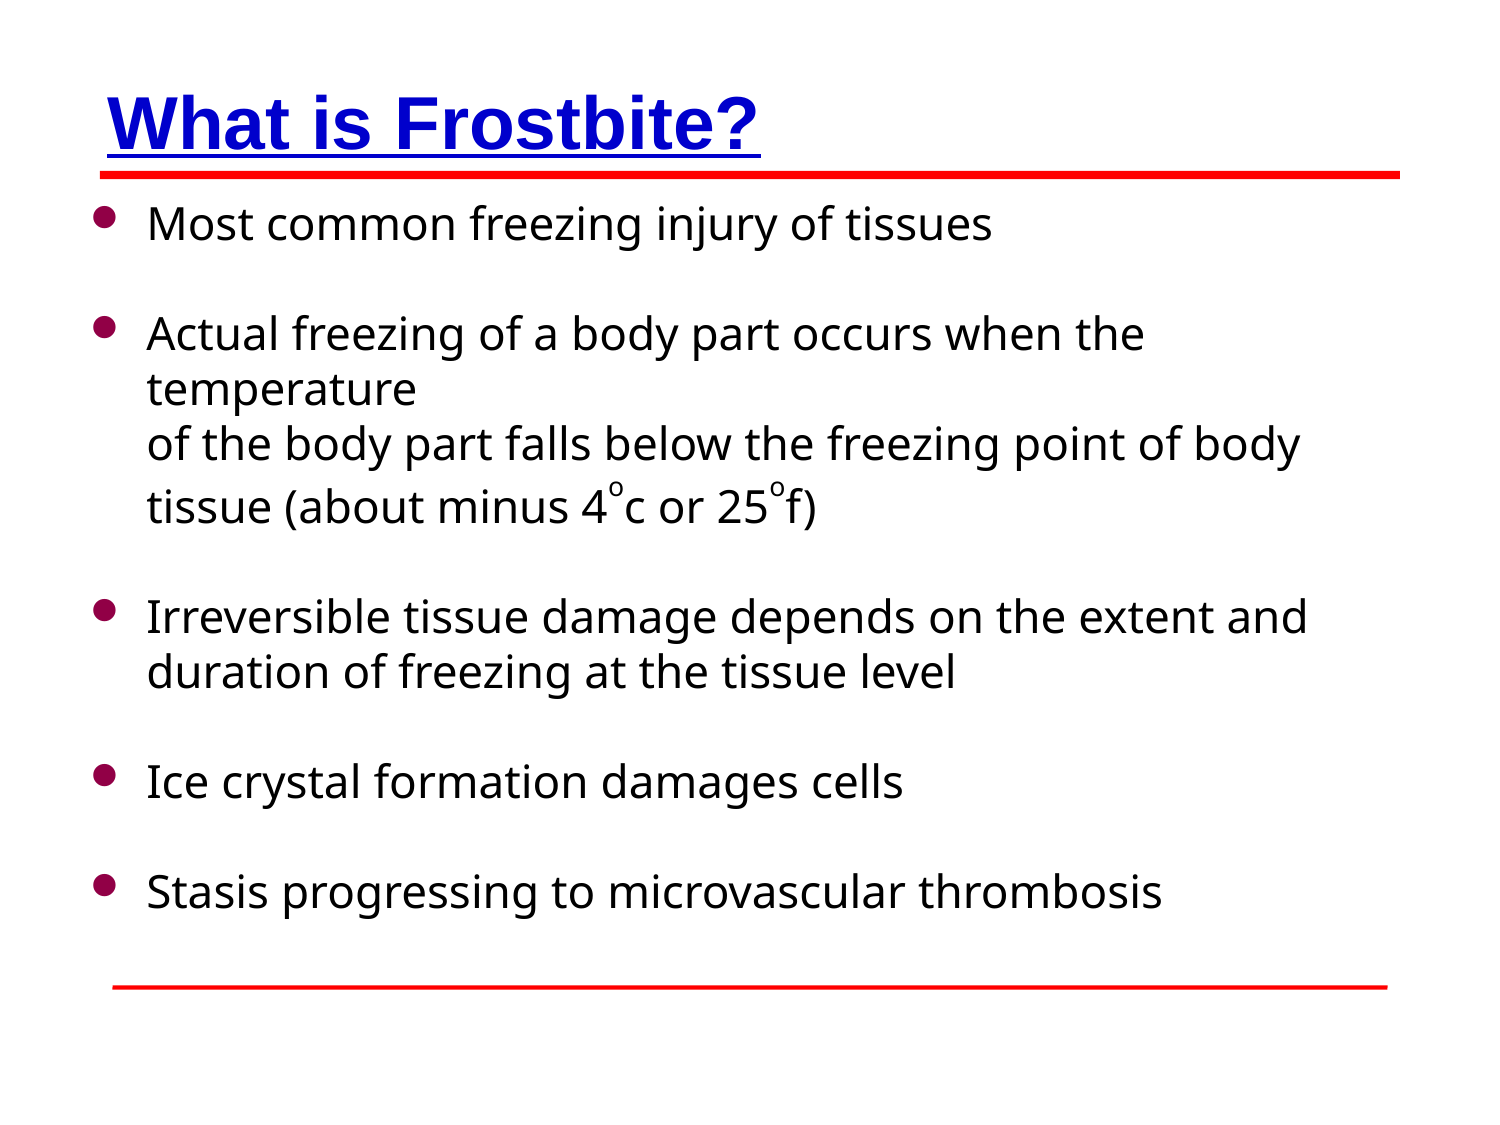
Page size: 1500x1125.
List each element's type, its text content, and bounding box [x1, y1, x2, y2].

title What is Frostbite? [99, 75, 1400, 166]
list Most common freezing injury of tissues Actual freezing of a body part occurs when the temperature of the body part falls below the freezing point of body tissue (about minus 4oc or 25of) Irreversible tissue damage depends on the extent and duration of freezing at the tissue level Ice crystal formation damages cells Stasis progressing to microvascular thrombosis [75, 187, 1425, 1005]
